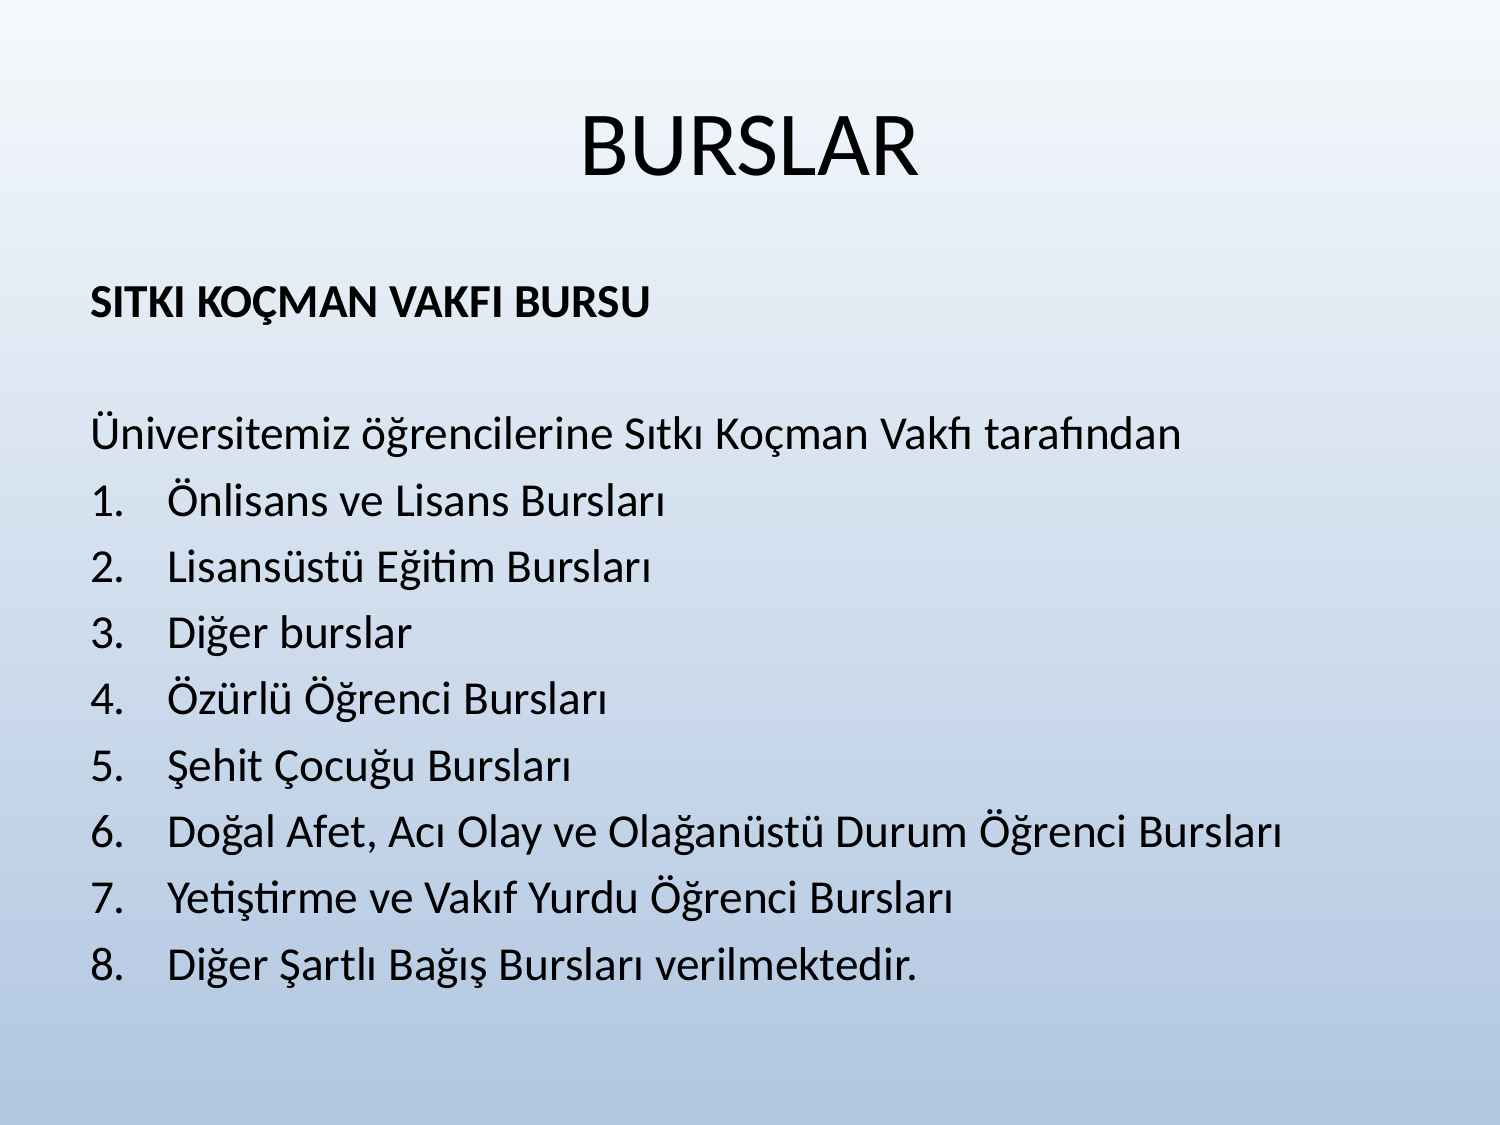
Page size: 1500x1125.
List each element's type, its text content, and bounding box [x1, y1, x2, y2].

list SITKI KOÇMAN VAKFI BURSU Üniversitemiz öğrencilerine Sıtkı Koçman Vakfı tarafından Önlisans ve Lisans Bursları Lisansüstü Eğitim Bursları Diğer burslar Özürlü Öğrenci Bursları Şehit Çocuğu Bursları Doğal Afet, Acı Olay ve Olağanüstü Durum Öğrenci Bursları Yetiştirme ve Vakıf Yurdu Öğrenci Bursları Diğer Şartlı Bağış Bursları verilmektedir. [75, 262, 1459, 1005]
title BURSLAR [75, 45, 1425, 233]
